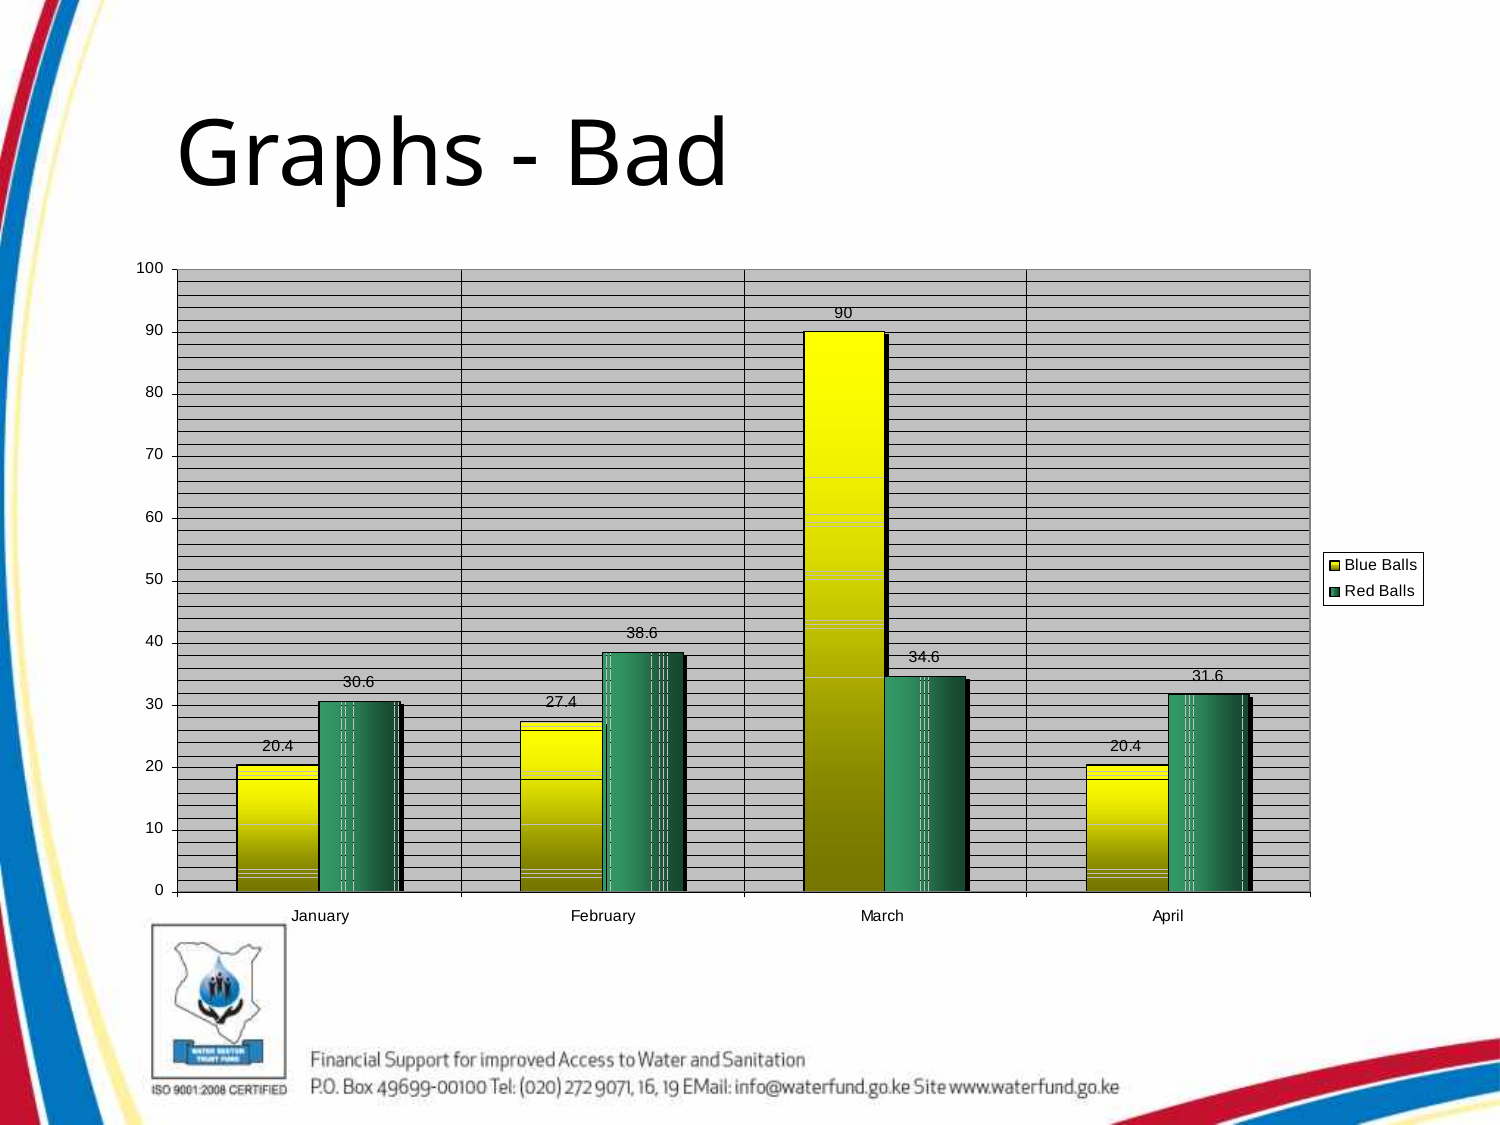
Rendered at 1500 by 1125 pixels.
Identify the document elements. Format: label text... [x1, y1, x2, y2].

picture [0, 0, 1500, 1125]
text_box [112, 233, 1438, 954]
title Graphs - Bad [160, 61, 1474, 250]
